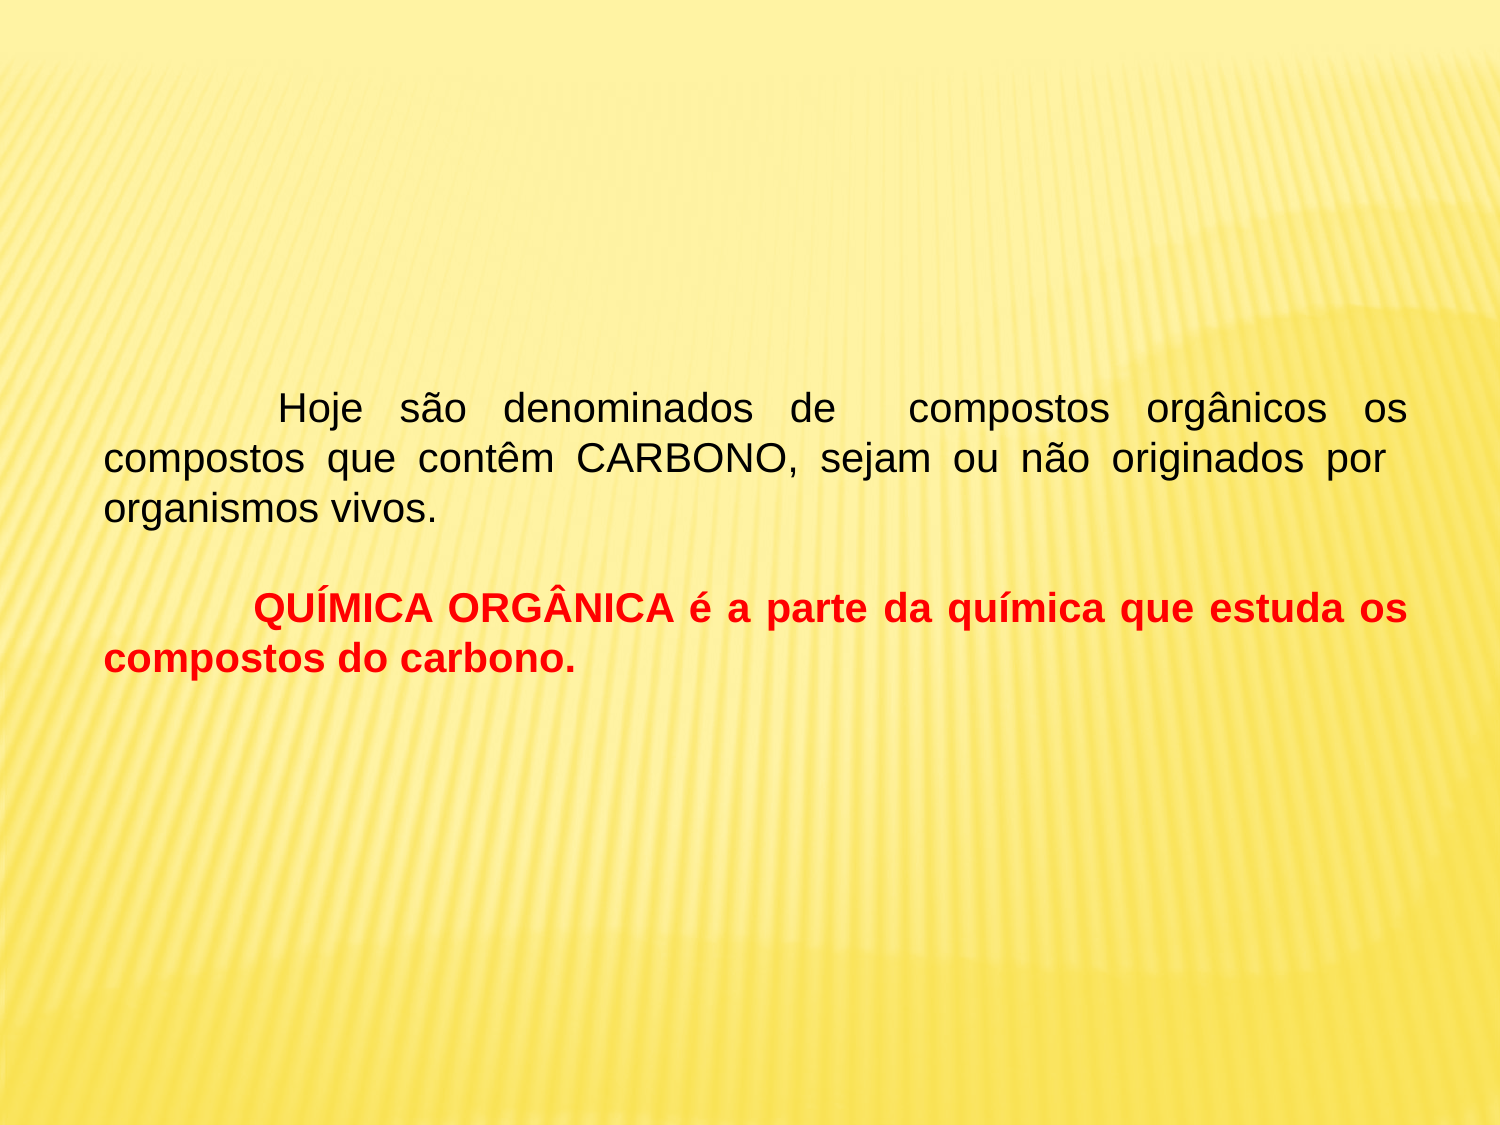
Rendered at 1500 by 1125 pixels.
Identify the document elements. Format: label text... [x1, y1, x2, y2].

text_box Hoje são denominados de compostos orgânicos os compostos que contêm CARBONO, sejam ou não originados por organismos vivos. QUÍMICA ORGÂNICA é a parte da química que estuda os compostos do carbono. [88, 373, 1424, 689]
